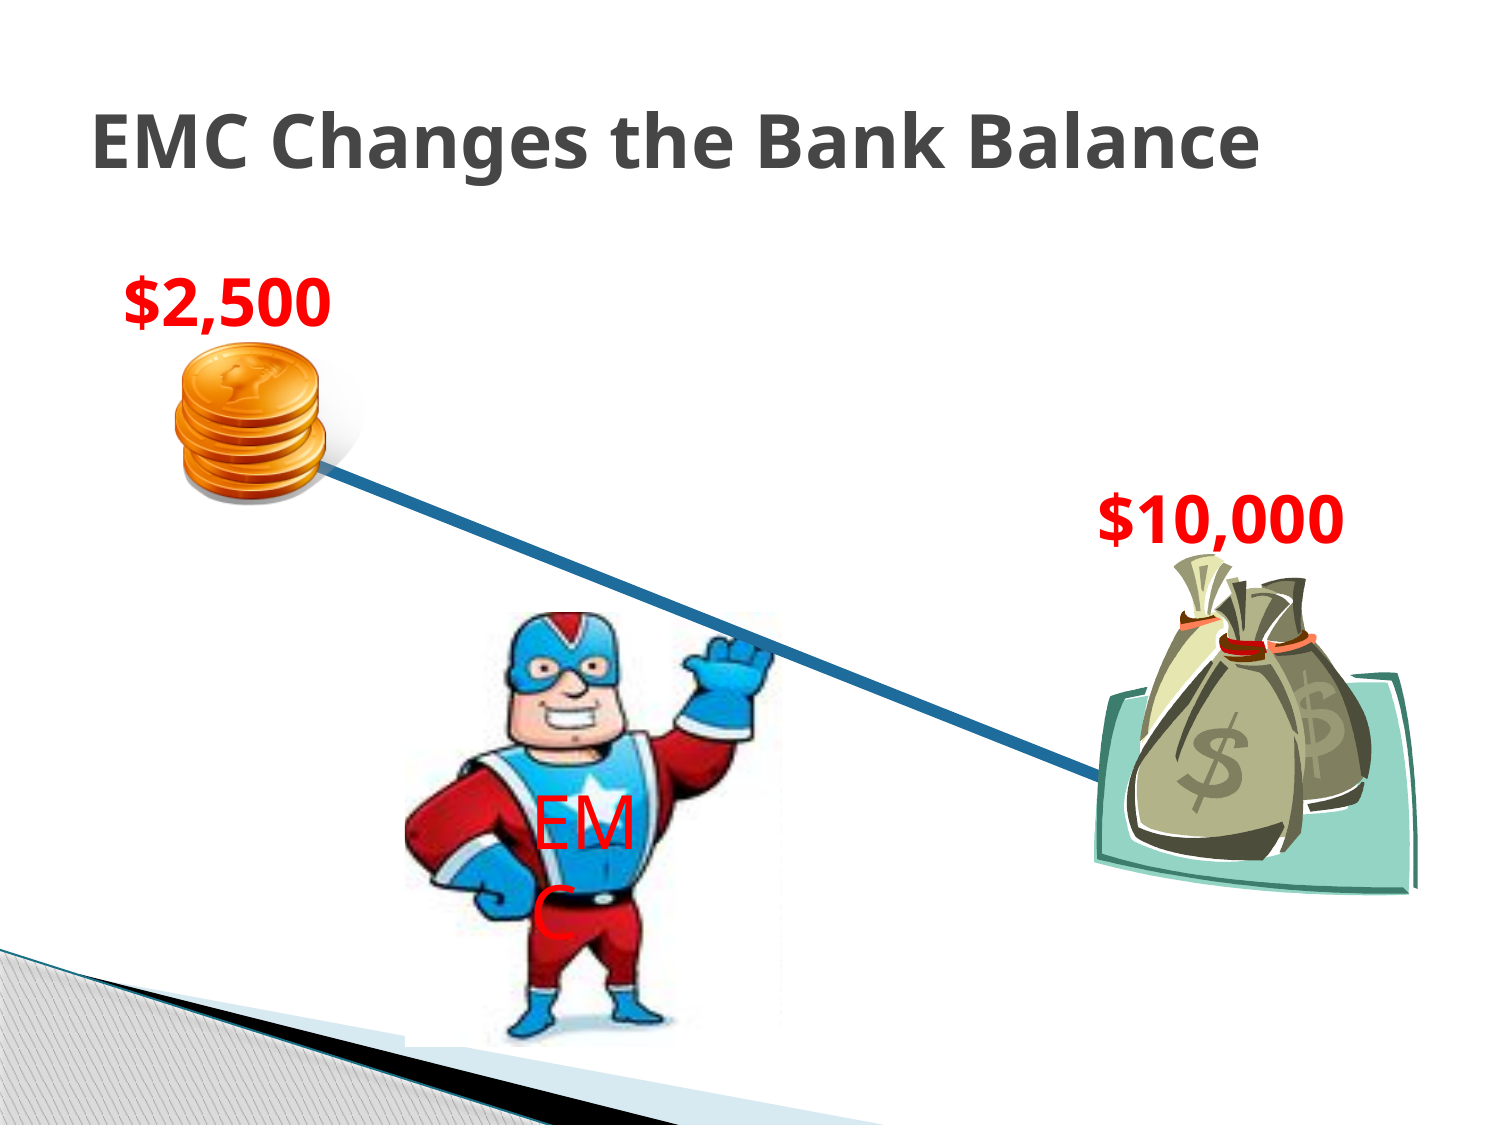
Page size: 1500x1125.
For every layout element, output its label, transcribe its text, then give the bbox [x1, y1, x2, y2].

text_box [312, 463, 1213, 822]
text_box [404, 833, 783, 1048]
text_box $2,500 [90, 251, 390, 325]
picture [1093, 548, 1423, 901]
picture [153, 318, 371, 536]
title EMC Changes the Bank Balance [75, 45, 1425, 233]
text_box $10,000 [1216, 469, 1423, 543]
